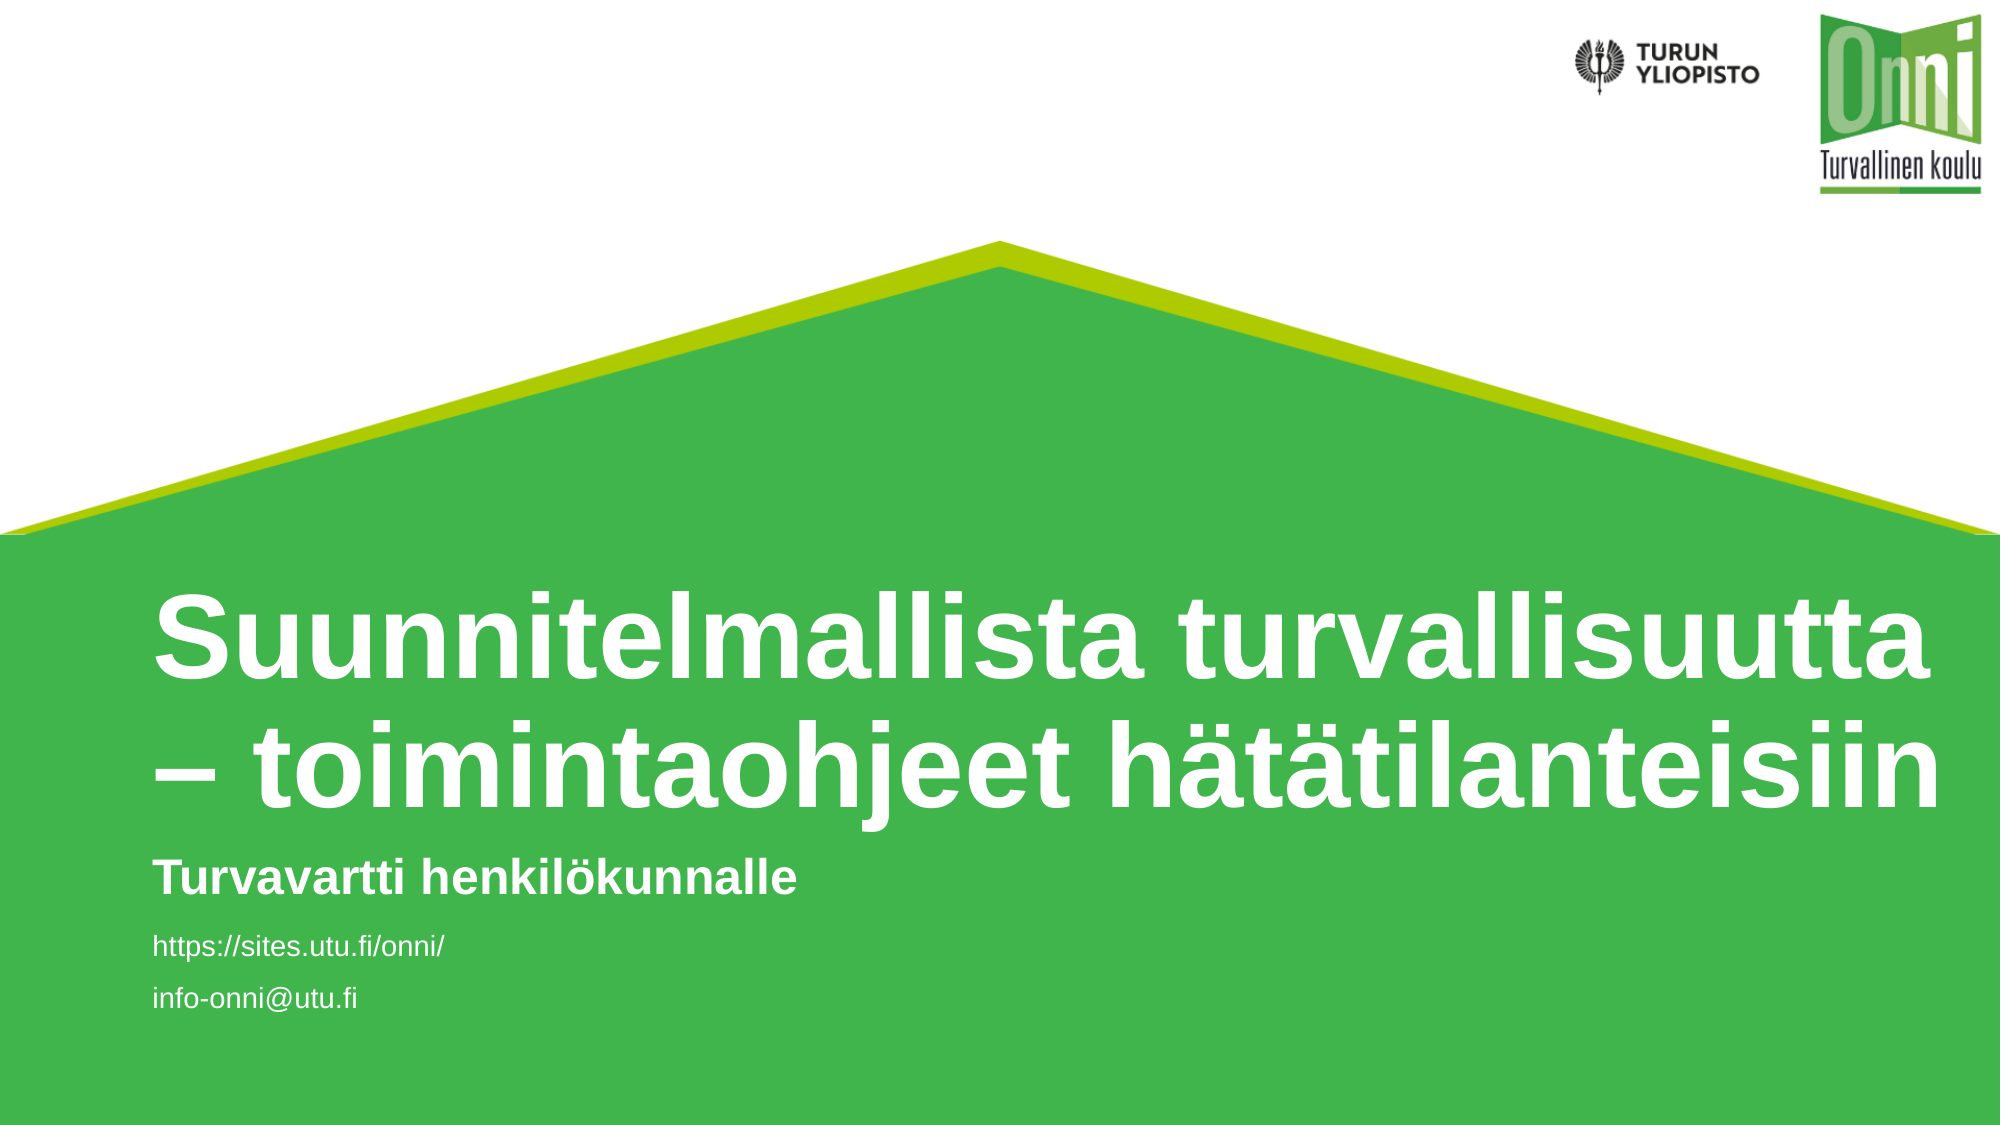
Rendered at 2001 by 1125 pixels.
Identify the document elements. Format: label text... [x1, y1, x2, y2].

title Suunnitelmallista turvallisuutta – toimintaohjeet hätätilanteisiin [137, 562, 1990, 842]
text_box https://sites.utu.fi/onni/​ info-onni@utu.fi [137, 923, 1638, 1003]
subtitle Turvavartti henkilökunnalle [137, 844, 1638, 923]
picture [0, 0, 2000, 1125]
